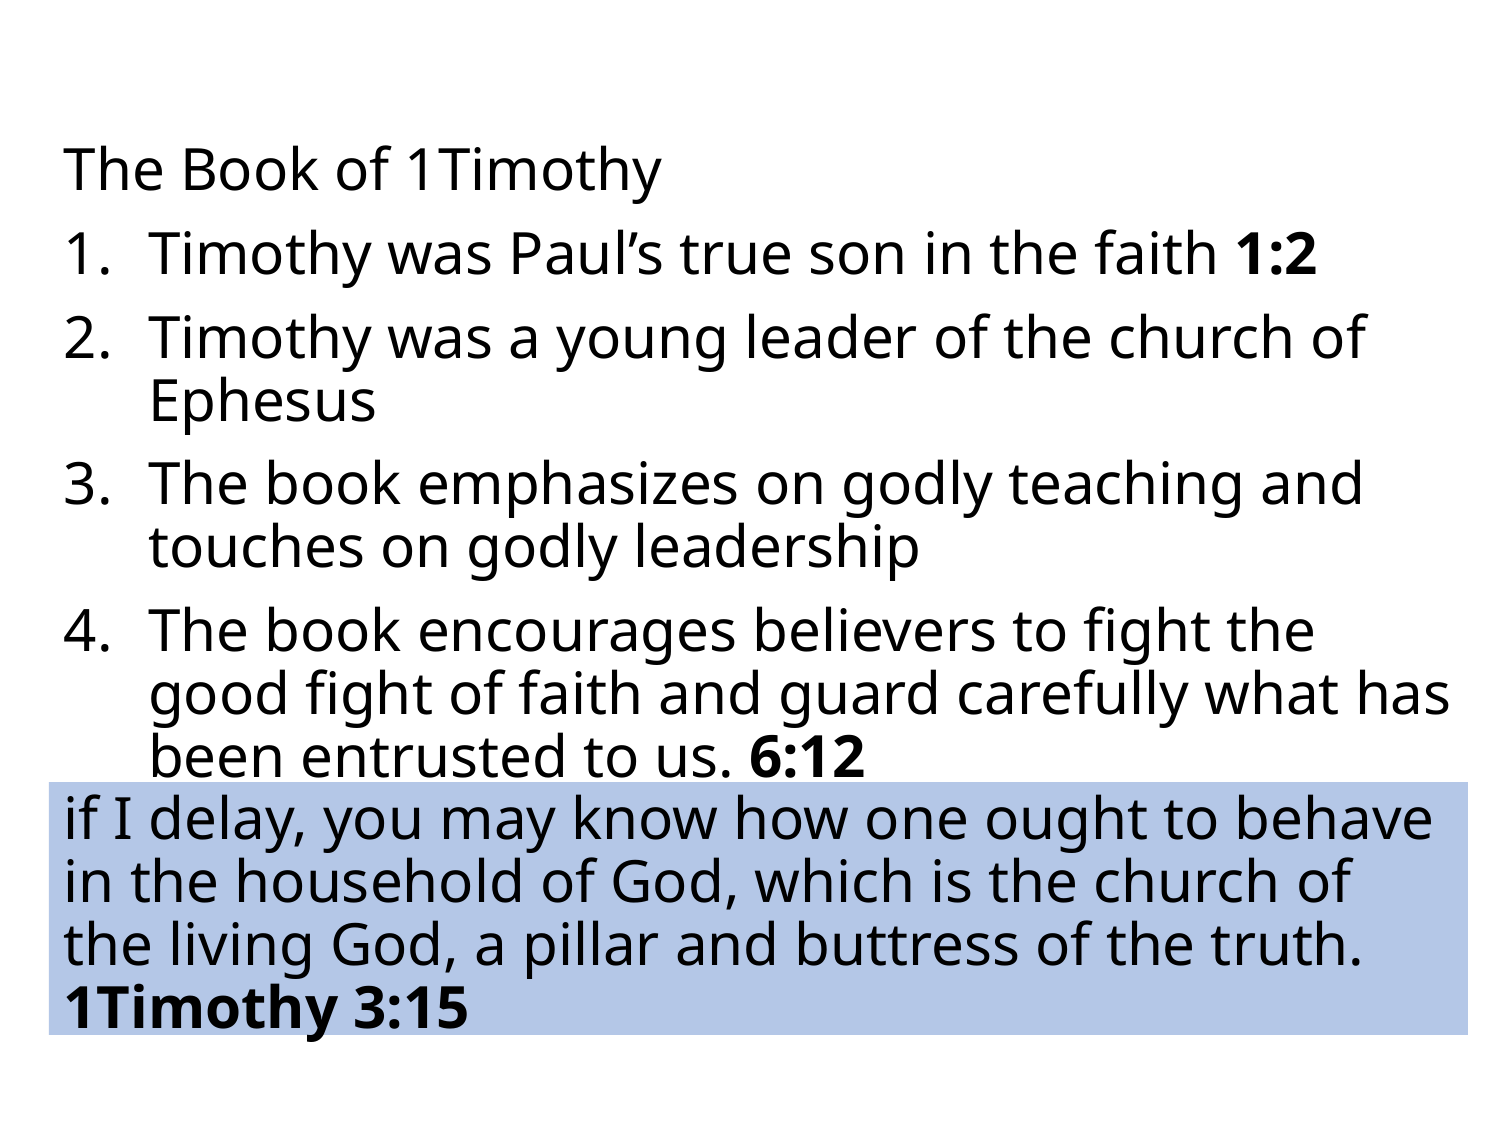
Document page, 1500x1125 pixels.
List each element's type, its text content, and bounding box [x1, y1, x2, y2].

text_box if I delay, you may know how one ought to behave in the household of God, which is the church of the living God, a pillar and buttress of the truth. 1Timothy 3:15 [48, 782, 1468, 1035]
text_box The Book of 1Timothy Timothy was Paul’s true son in the faith 1:2 Timothy was a young leader of the church of Ephesus The book emphasizes on godly teaching and touches on godly leadership The book encourages believers to fight the good fight of faith and guard carefully what has been entrusted to us. 6:12 [48, 132, 1468, 735]
